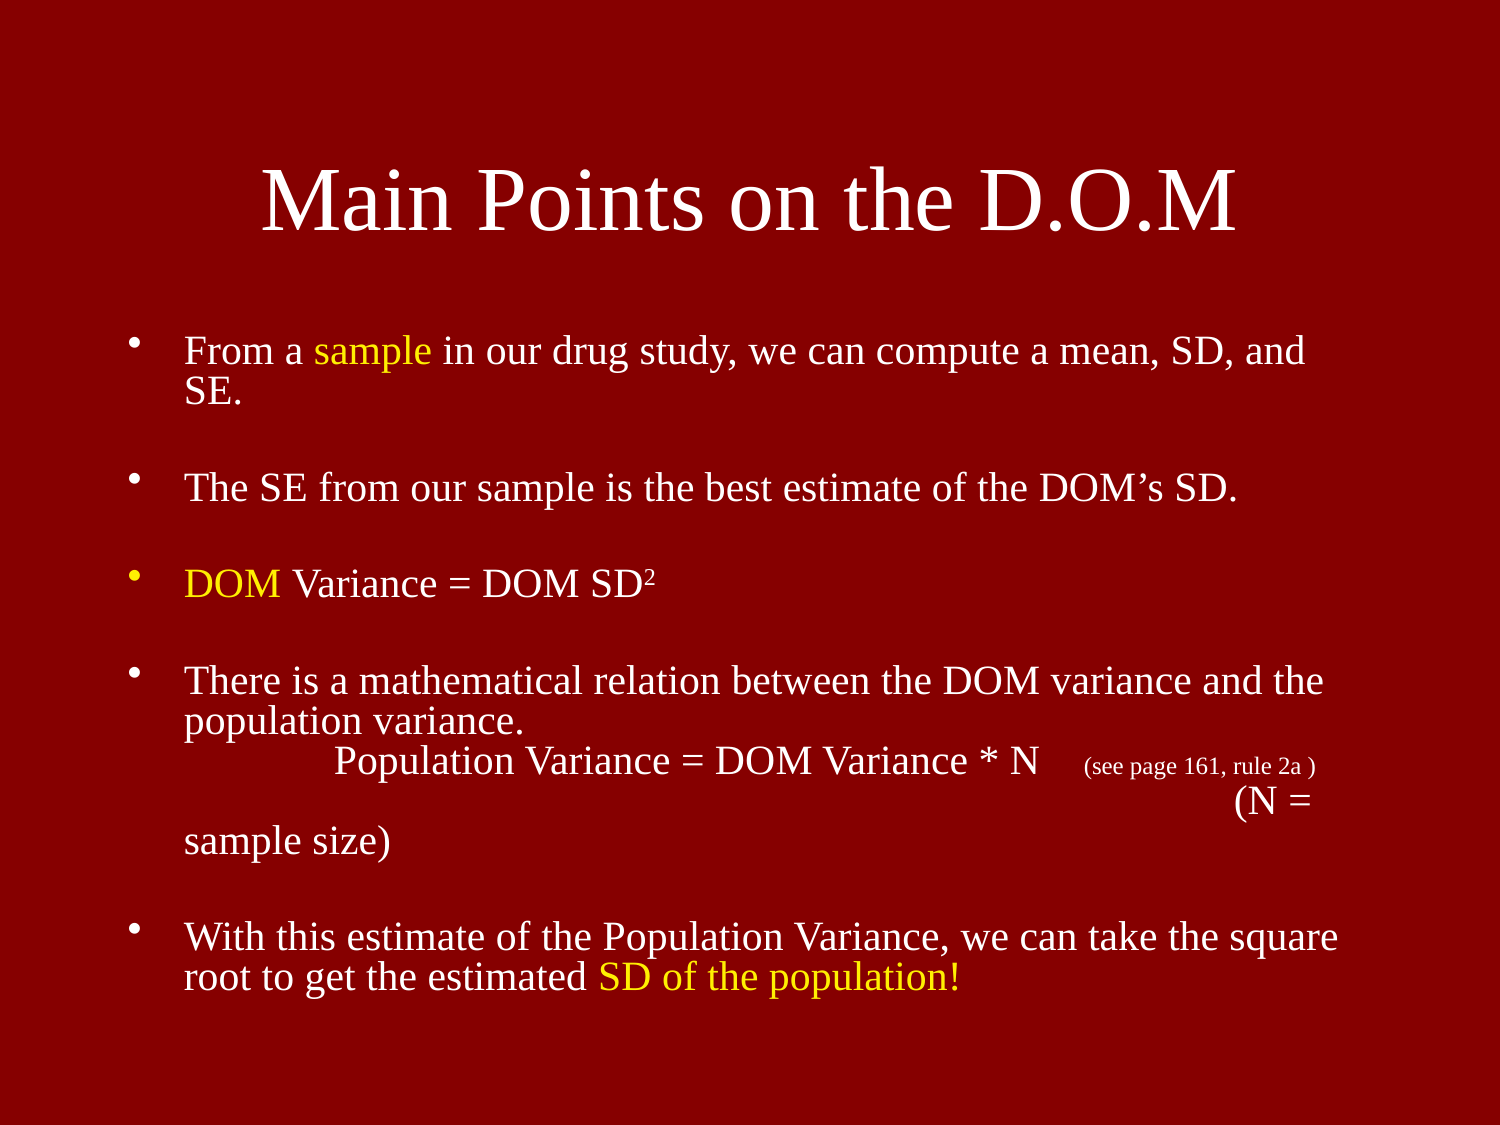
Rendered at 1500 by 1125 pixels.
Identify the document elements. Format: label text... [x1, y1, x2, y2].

title Main Points on the D.O.M [112, 99, 1388, 288]
list From a sample in our drug study, we can compute a mean, SD, and SE. The SE from our sample is the best estimate of the DOM’s SD. DOM Variance = DOM SD2 There is a mathematical relation between the DOM variance and the population variance. Population Variance = DOM Variance * N (see page 161, rule 2a ) (N = sample size) With this estimate of the Population Variance, we can take the square root to get the estimated SD of the population! [112, 324, 1388, 1001]
